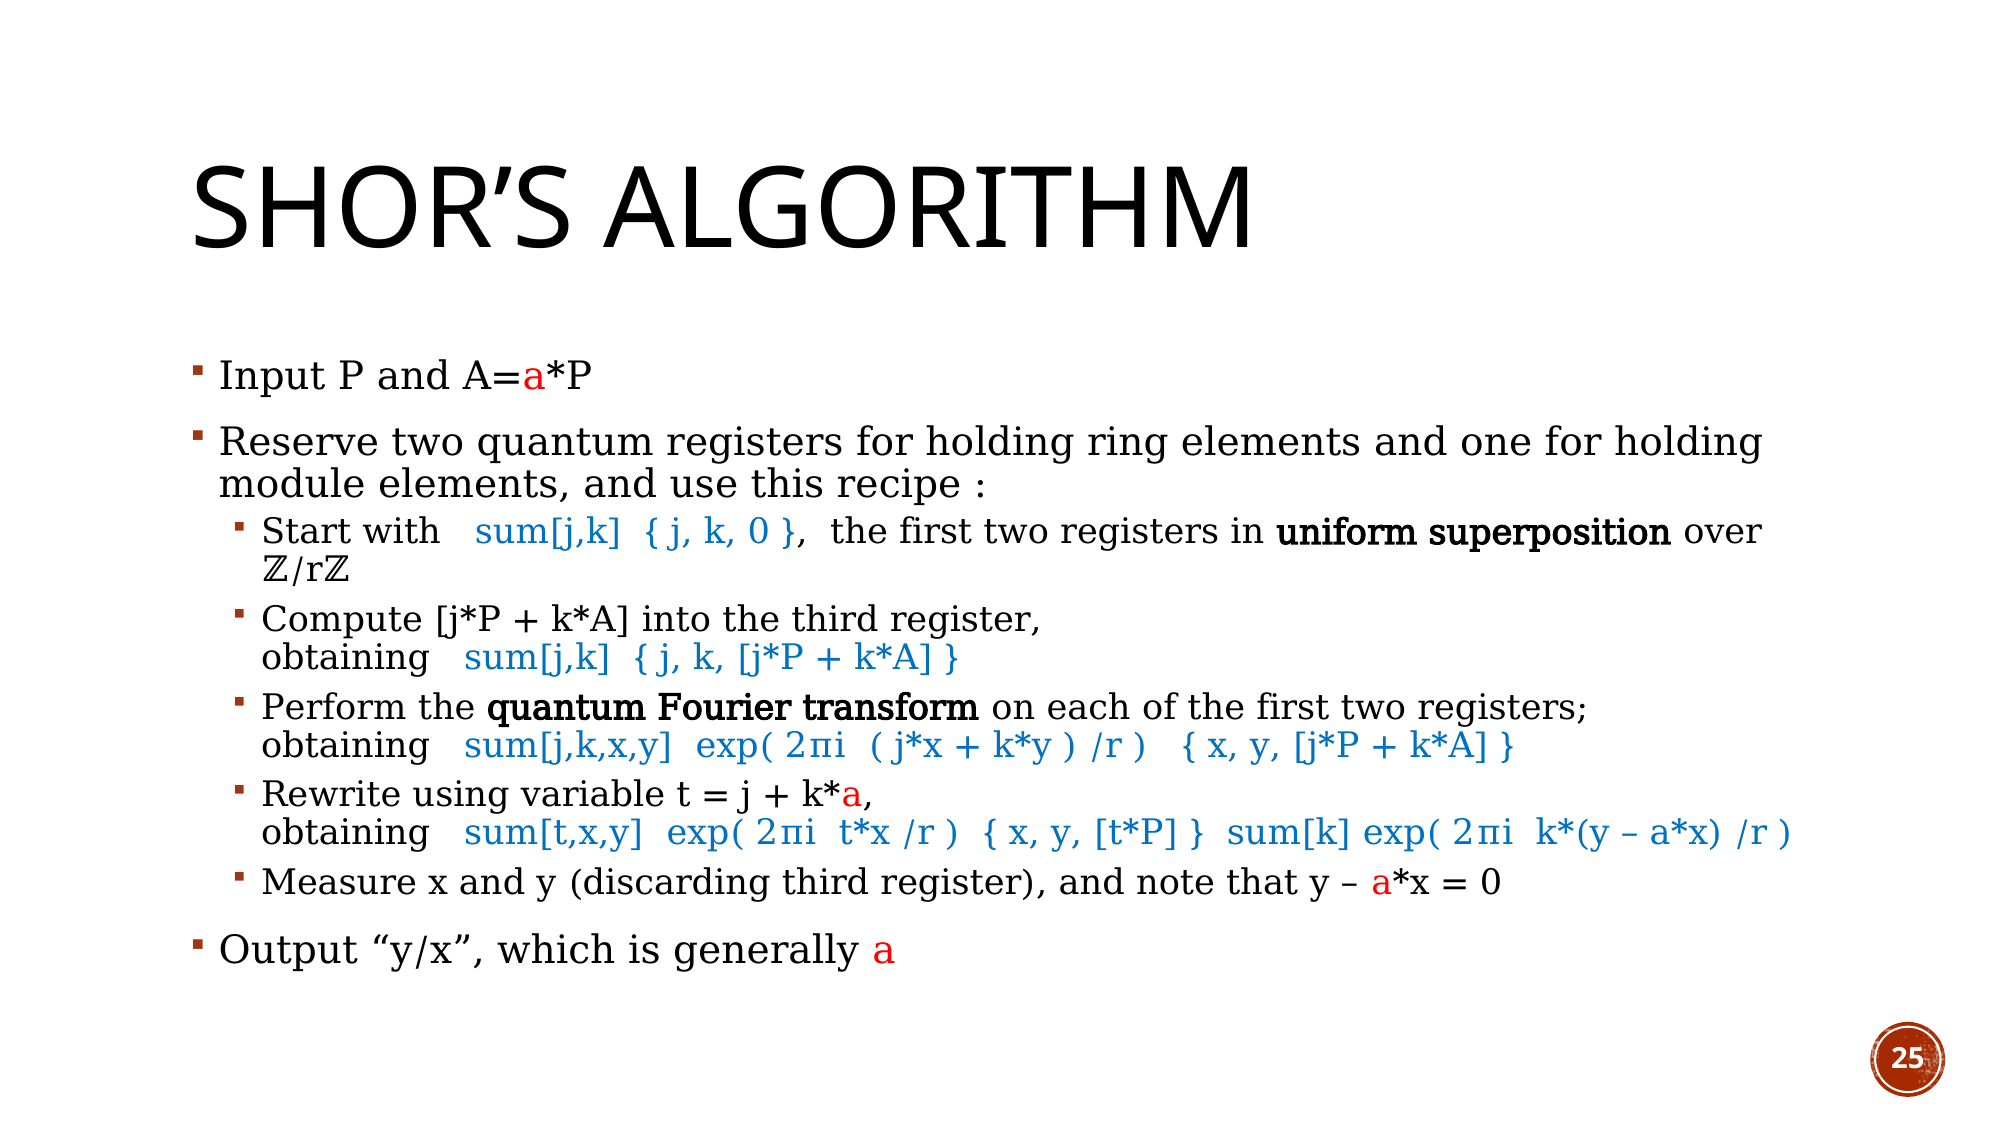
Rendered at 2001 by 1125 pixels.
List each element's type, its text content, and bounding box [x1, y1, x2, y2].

title Shor’s Algorithm [175, 79, 1826, 344]
slide_number 25 [1855, 1028, 1961, 1089]
list Input P and A=a*P Reserve two quantum registers for holding ring elements and one for holding module elements, and use this recipe : Start with sum[j,k] { j, k, 0 }, the first two registers in uniform superposition over ℤ/rℤ Compute [j*P + k*A] into the third register, obtaining sum[j,k] { j, k, [j*P + k*A] } Perform the quantum Fourier transform on each of the first two registers; obtaining sum[j,k,x,y] exp( 2πi ( j*x + k*y ) /r ) { x, y, [j*P + k*A] } Rewrite using variable t = j + k*a, obtaining sum[t,x,y] exp( 2πi t*x /r ) { x, y, [t*P] } sum[k] exp( 2πi k*(y – a*x) /r ) Measure x and y (discarding third register), and note that y – a*x = 0 Output “y/x”, which is generally a [175, 348, 1826, 1013]
